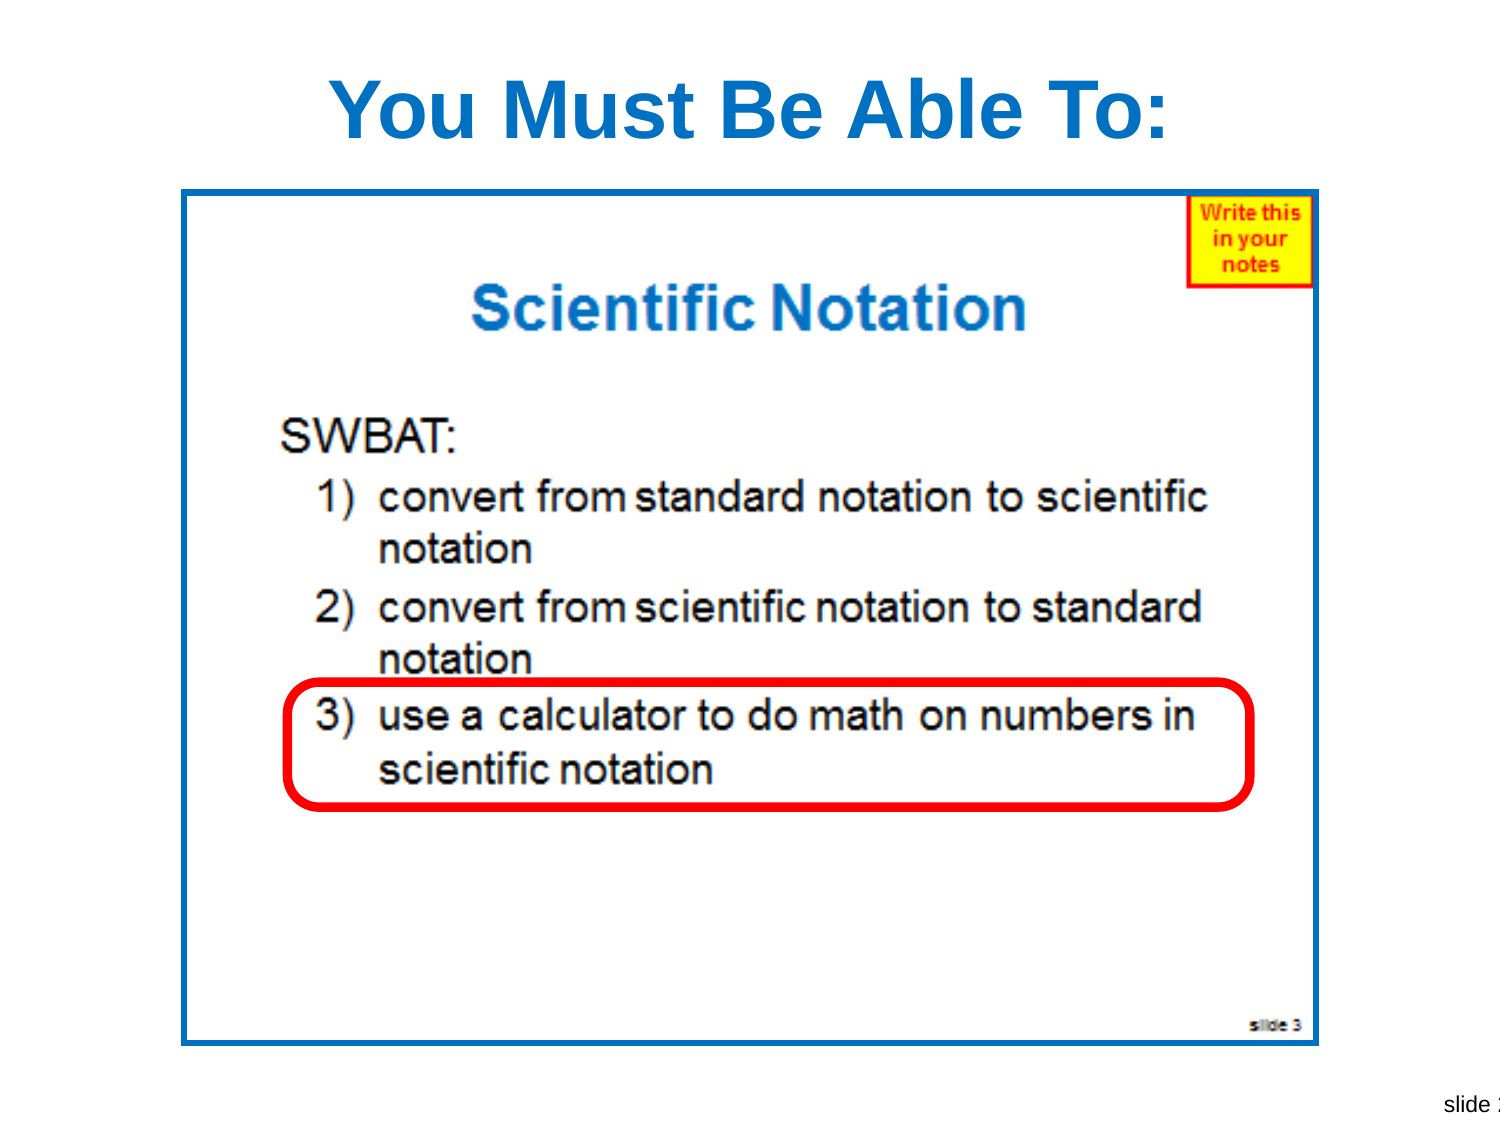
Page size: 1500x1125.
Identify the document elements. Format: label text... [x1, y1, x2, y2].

title You Must Be Able To: [29, 45, 1471, 166]
picture [186, 195, 1314, 1041]
